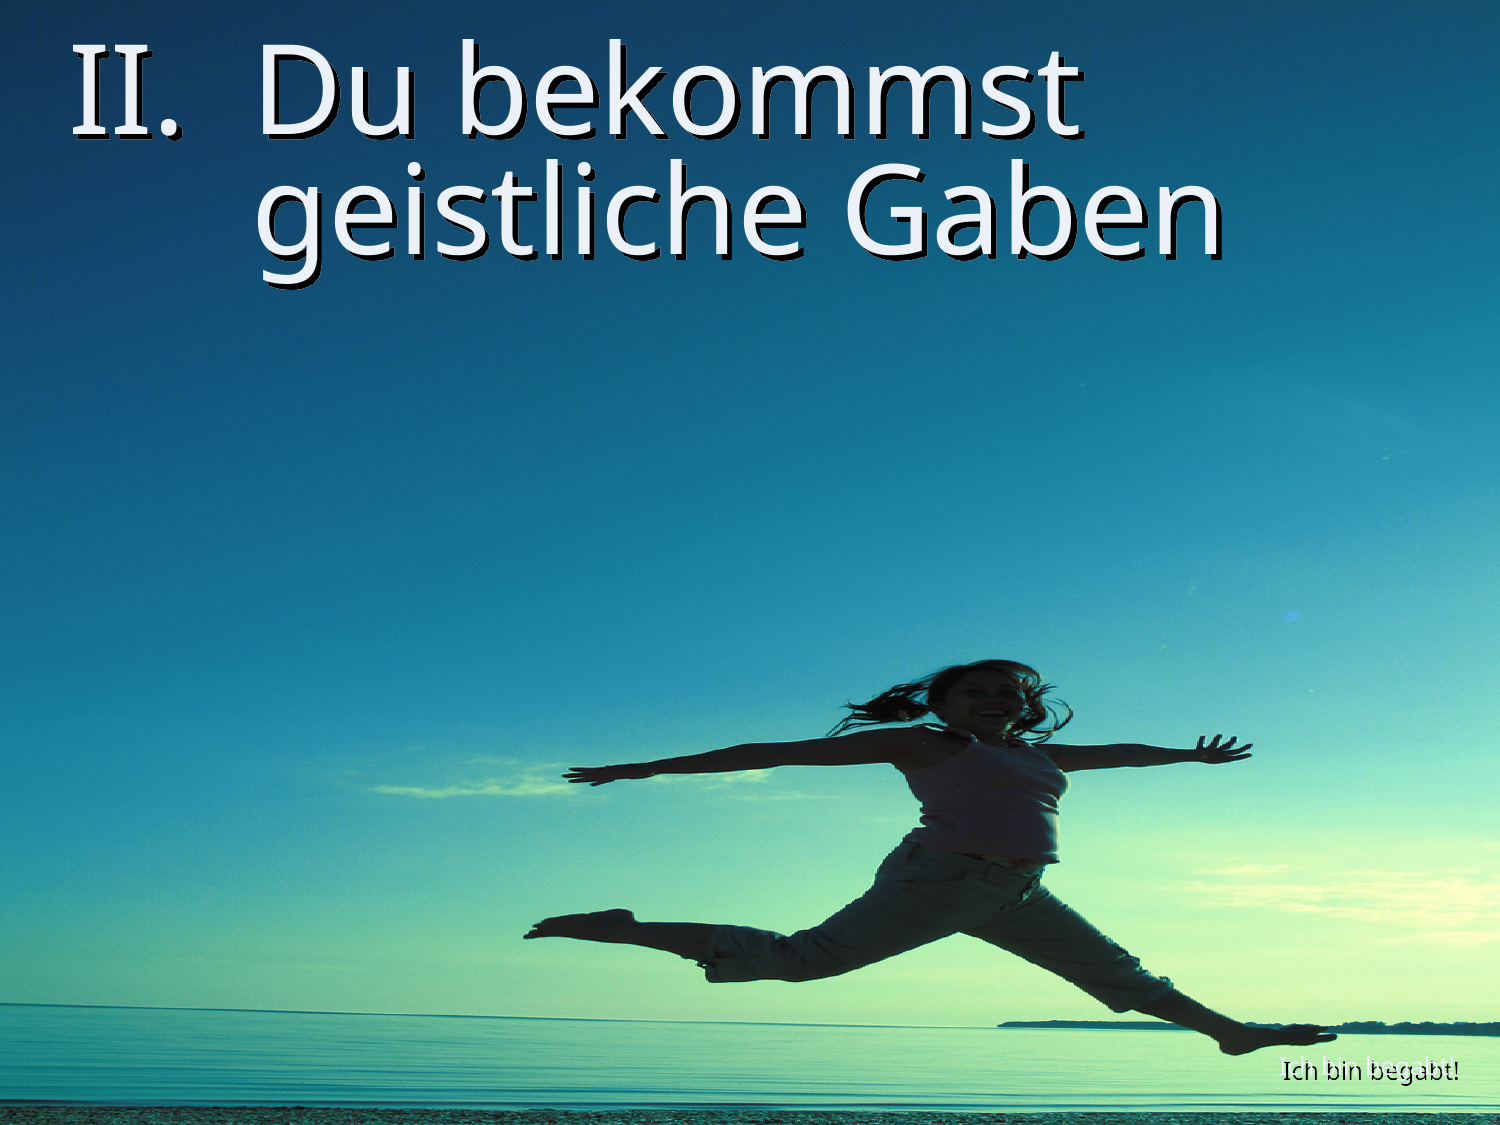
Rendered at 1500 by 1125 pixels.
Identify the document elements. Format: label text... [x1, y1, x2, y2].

picture [0, 0, 1500, 1125]
text_box Ich bin begabt! [902, 1042, 1471, 1103]
title II. Du bekommst geistliche Gaben [52, 30, 1471, 287]
